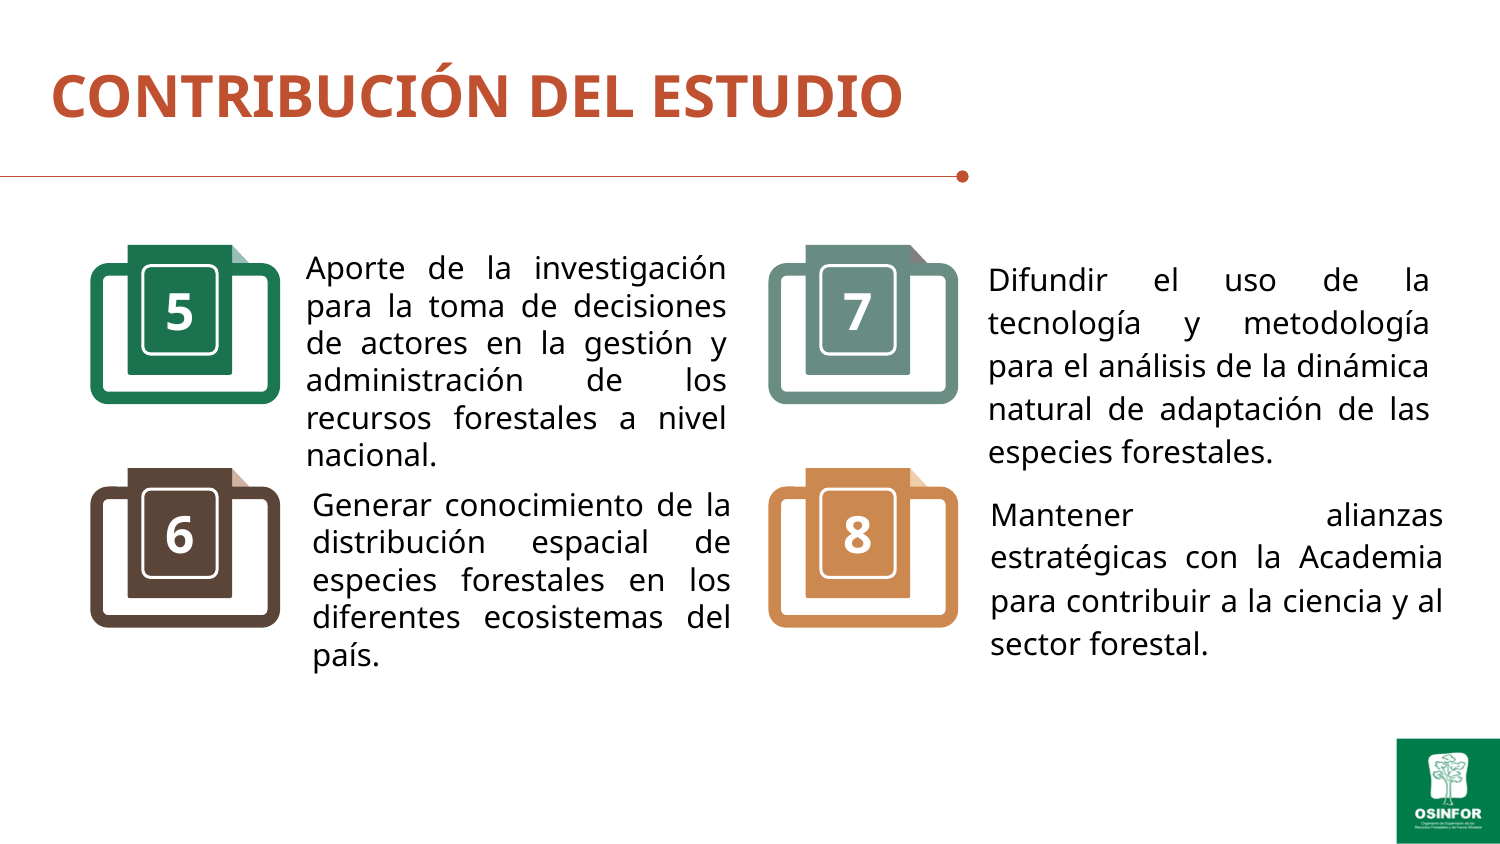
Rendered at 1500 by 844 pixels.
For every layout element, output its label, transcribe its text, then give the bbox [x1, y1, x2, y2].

text_box Aporte de la investigación para la toma de decisiones de actores en la gestión y administración de los recursos forestales a nivel nacional. [300, 245, 734, 476]
picture [1413, 749, 1484, 833]
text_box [96, 467, 274, 622]
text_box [96, 244, 274, 399]
text_box Difundir el uso de la tecnología y metodología para el análisis de la dinámica natural de adaptación de las especies forestales. [982, 251, 1436, 473]
title CONTRIBUCIÓN DEL ESTUDIO [35, 44, 1081, 151]
text_box Mantener alianzas estratégicas con la Academia para contribuir a la ciencia y al sector forestal. [984, 486, 1450, 665]
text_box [774, 467, 953, 622]
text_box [774, 244, 953, 399]
text_box Generar conocimiento de la distribución espacial de especies forestales en los diferentes ecosistemas del país. [306, 482, 738, 676]
